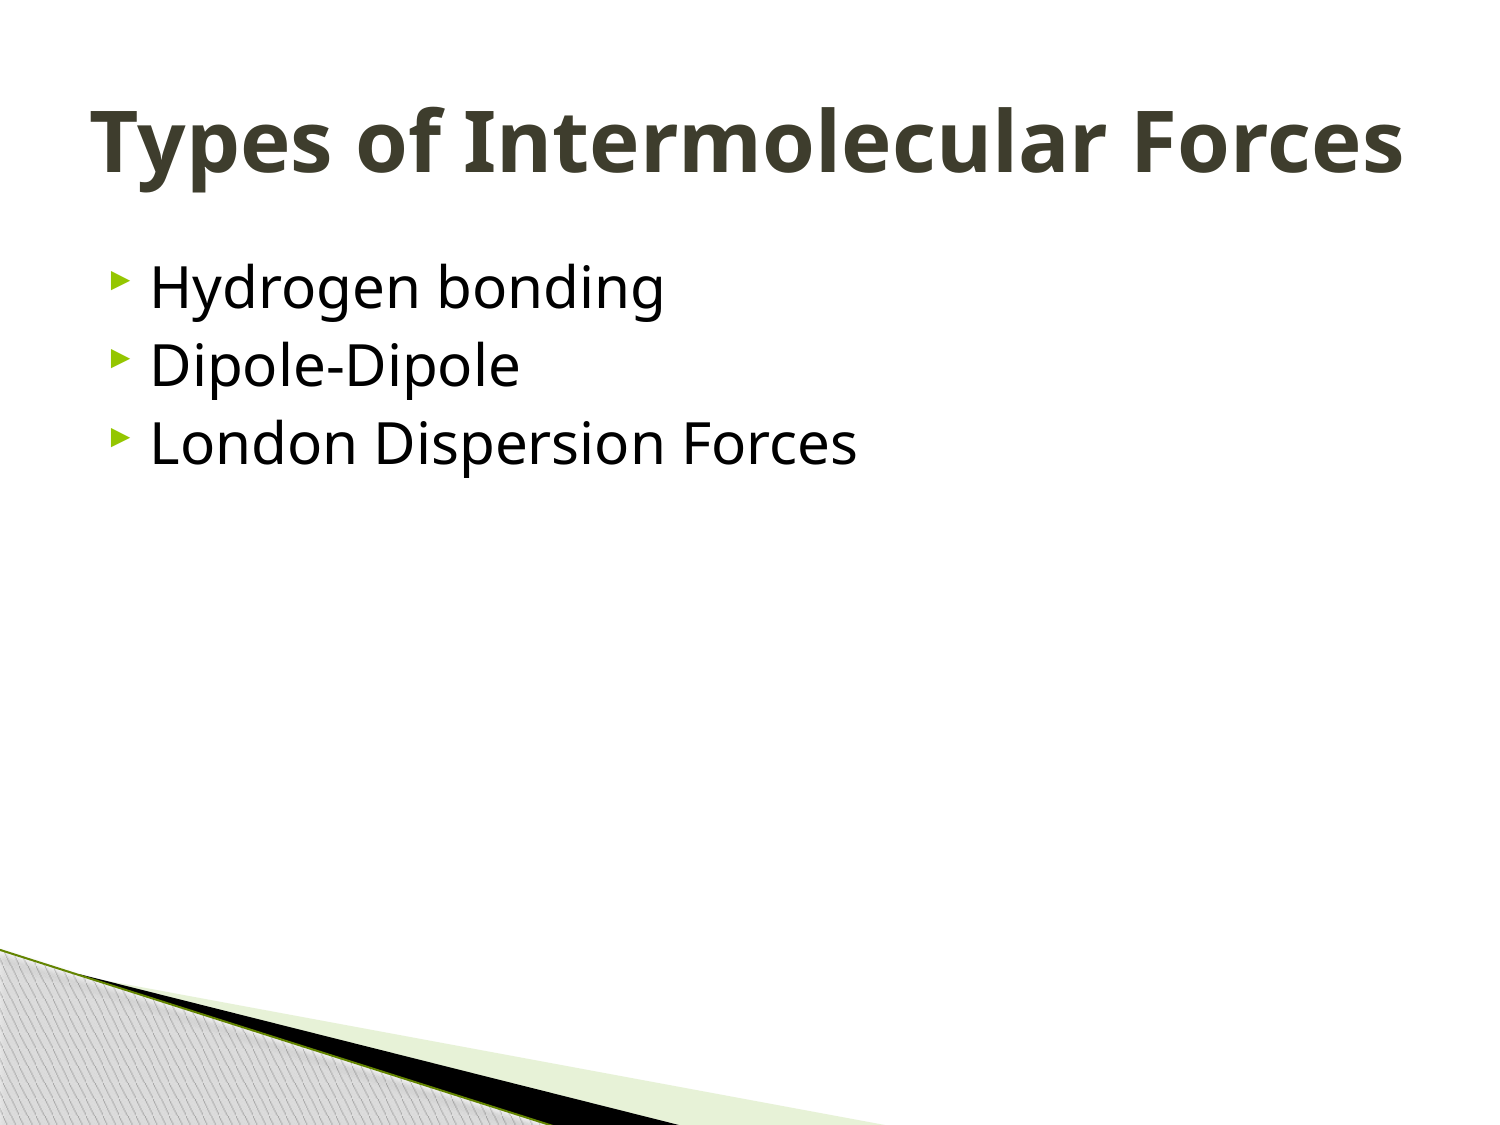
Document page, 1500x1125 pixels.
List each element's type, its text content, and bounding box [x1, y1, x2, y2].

title Types of Intermolecular Forces [75, 45, 1425, 233]
list Hydrogen bonding Dipole-Dipole London Dispersion Forces [75, 243, 1425, 986]
